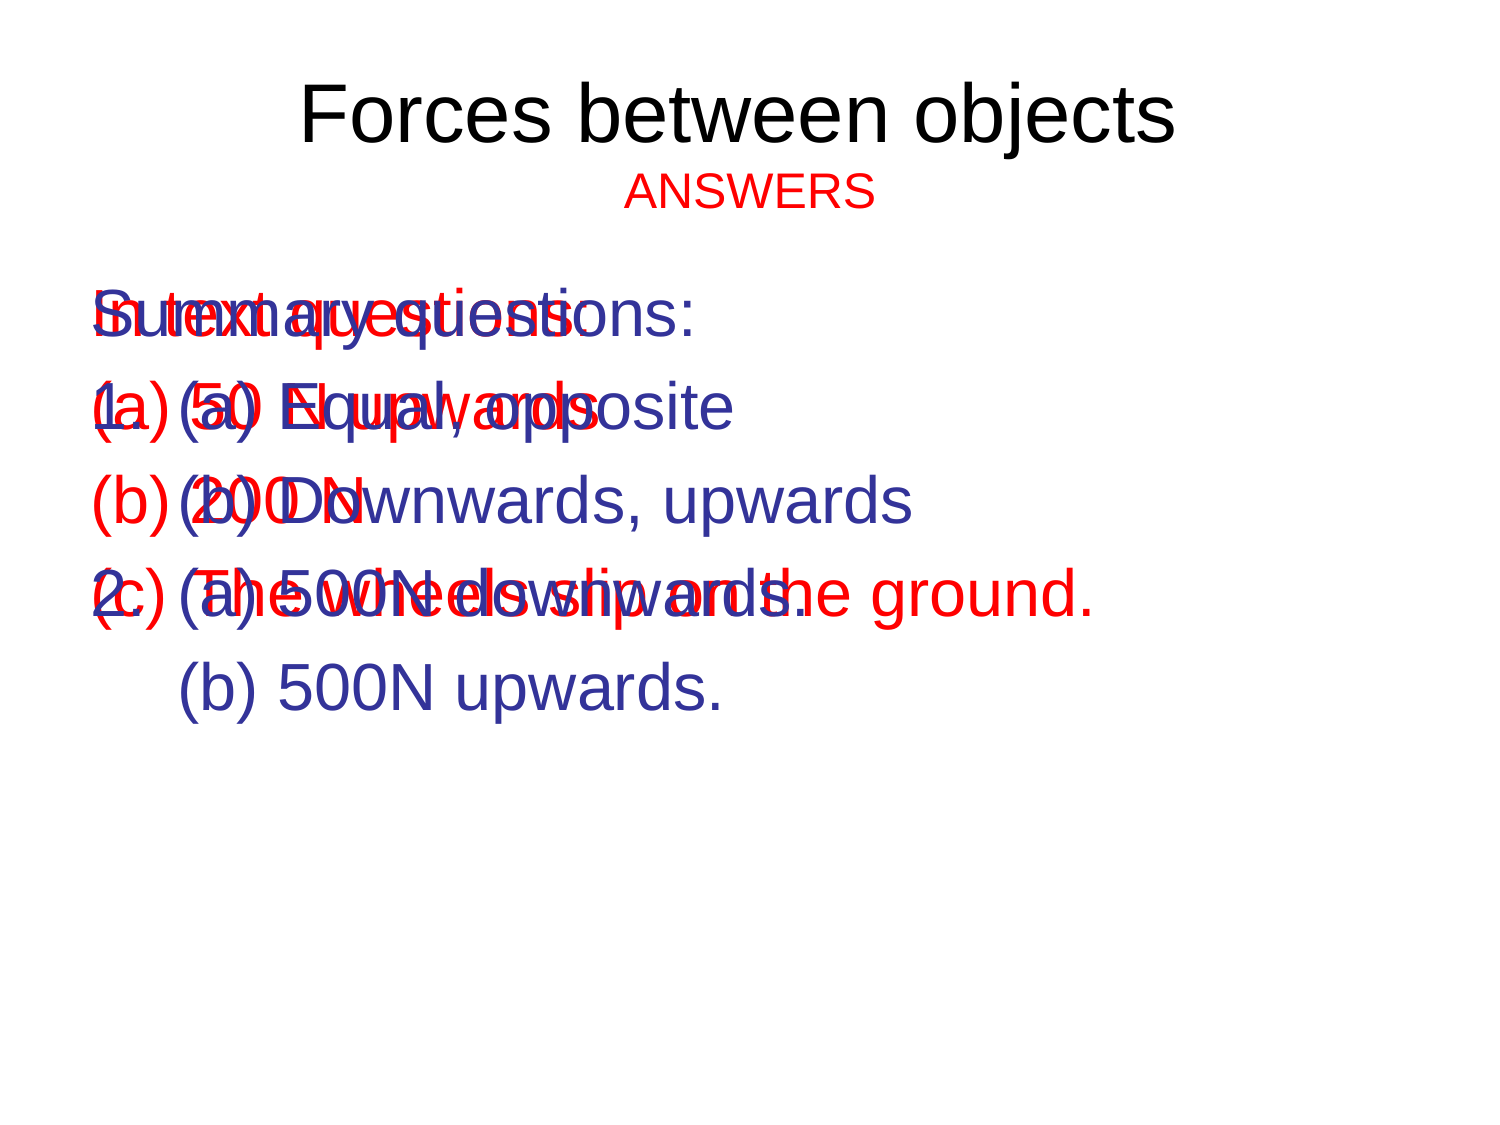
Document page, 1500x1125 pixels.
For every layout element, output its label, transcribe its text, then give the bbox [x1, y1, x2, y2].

title Forces between objects ANSWERS [75, 45, 1425, 233]
list Summary questions: (a) Equal, opposite (b) Downwards, upwards (a) 500N downwards. (b) 500N upwards. [75, 262, 1425, 1005]
